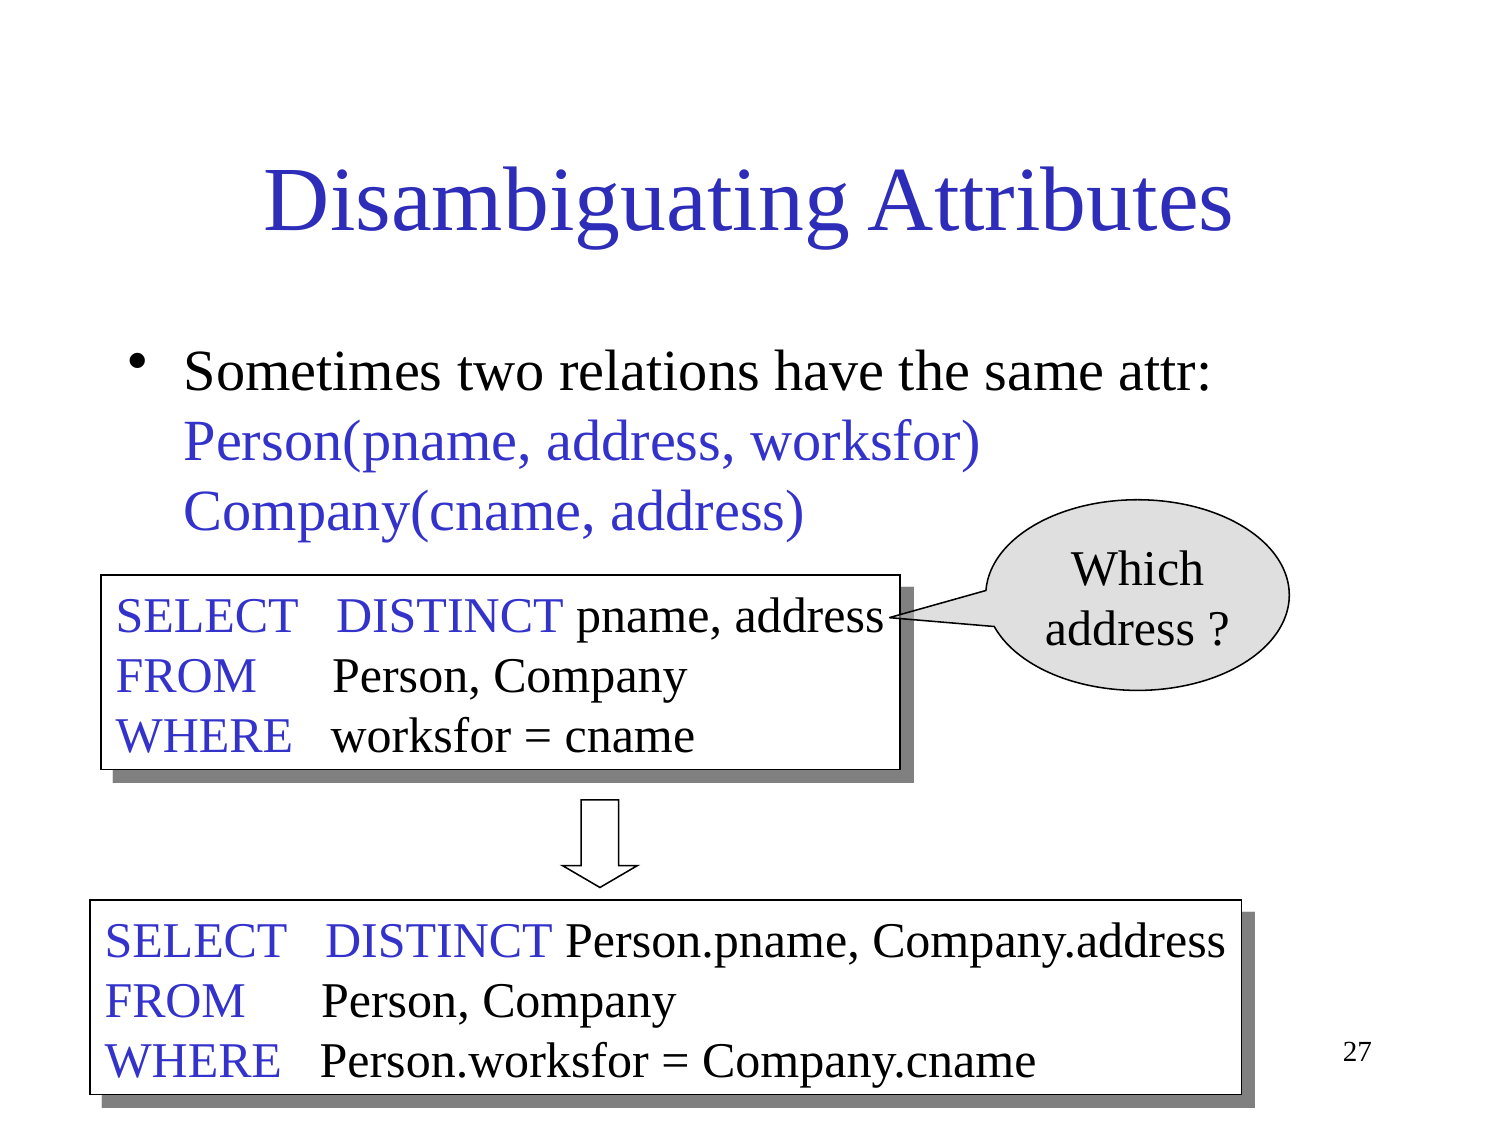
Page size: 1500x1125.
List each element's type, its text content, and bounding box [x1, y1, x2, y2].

slide_number 27 [1254, 1024, 1388, 1101]
text_box Which address ? [889, 499, 1290, 691]
list Sometimes two relations have the same attr: Person(pname, address, worksfor) Company(cname, address) [112, 324, 1388, 1001]
title Disambiguating Attributes [112, 99, 1388, 288]
text_box [562, 799, 638, 888]
text_box SELECT DISTINCT pname, address FROM Person, Company WHERE worksfor = cname [101, 574, 900, 770]
text_box SELECT DISTINCT Person.pname, Company.address FROM Person, Company WHERE Person.worksfor = Company.cname [90, 899, 1241, 1095]
